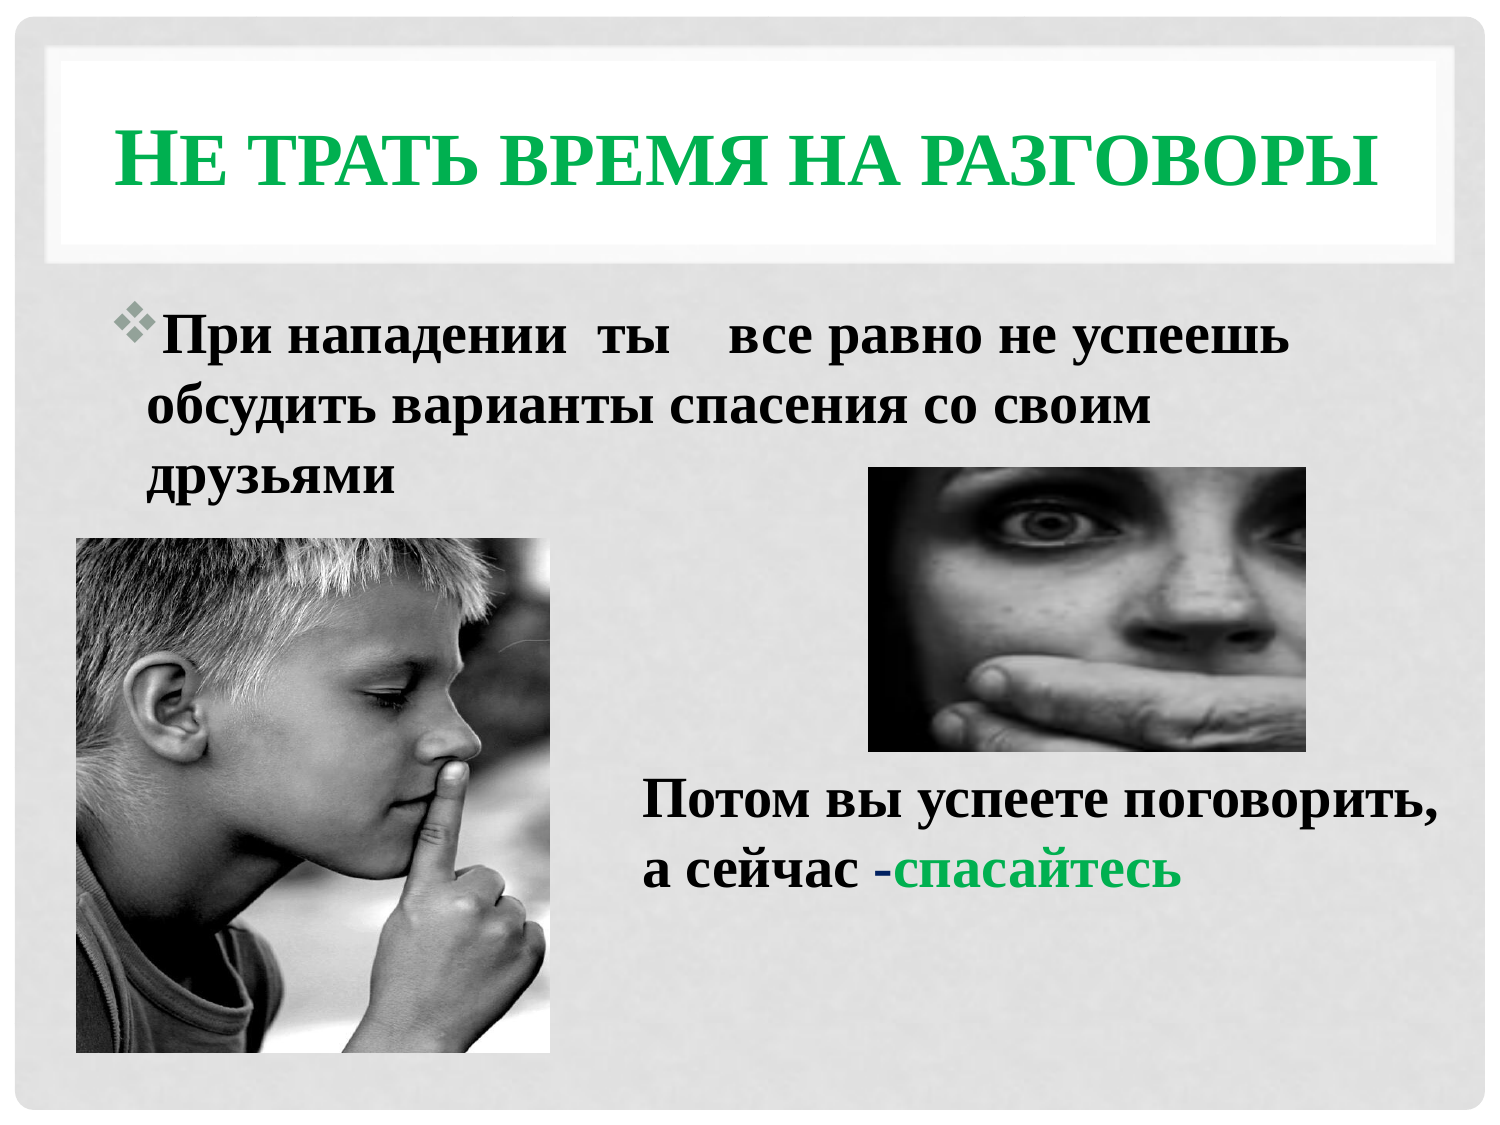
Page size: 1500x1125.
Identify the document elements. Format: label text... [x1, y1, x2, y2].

list Потом вы успеете поговорить, а сейчас -спасайтесь [608, 399, 1471, 1088]
list При нападении ты все равно не успеешь обсудить варианты спасения со своим друзьями [75, 287, 1425, 1005]
picture [76, 538, 550, 1053]
title Не трать время на разговоры [69, 66, 1425, 238]
picture [867, 467, 1306, 752]
